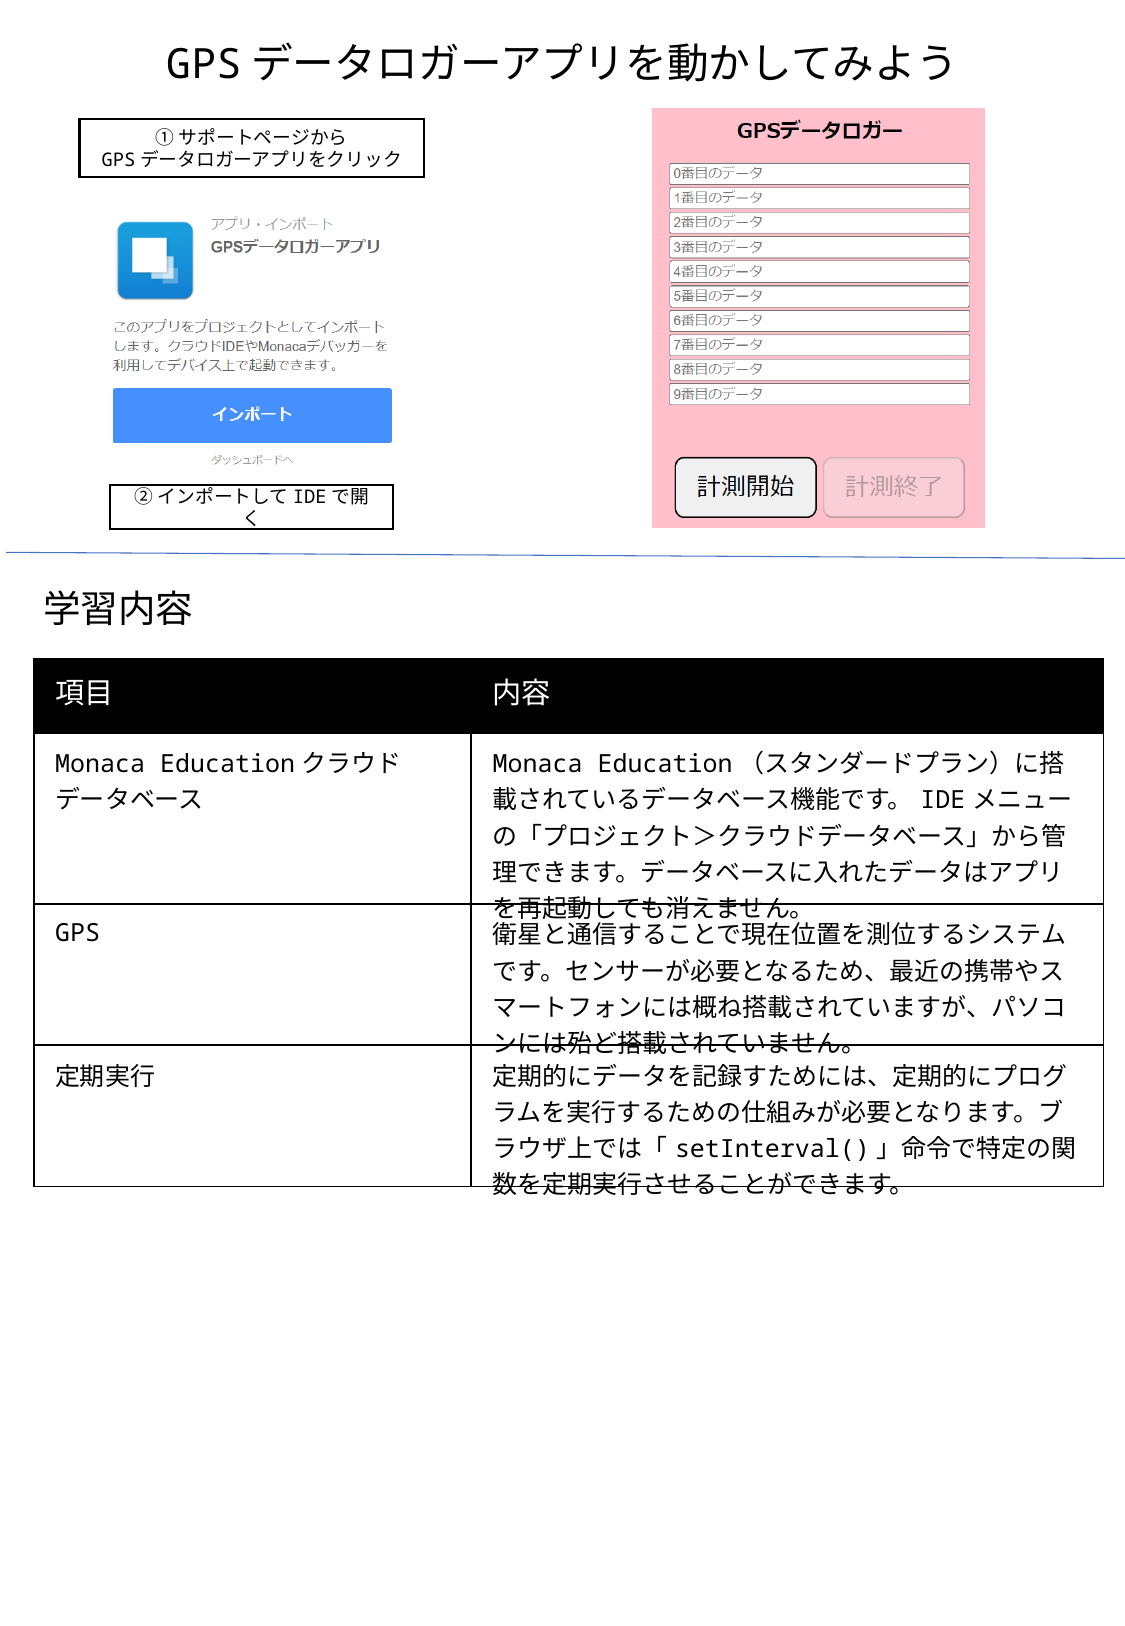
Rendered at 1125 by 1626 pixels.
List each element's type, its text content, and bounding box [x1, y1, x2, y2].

picture [101, 199, 403, 479]
text_box ①サポートページから GPSデータロガーアプリをクリック [78, 118, 425, 178]
text_box 学習内容 [28, 577, 592, 638]
text_box GPSデータロガーアプリを動かしてみよう [91, 29, 1033, 95]
picture [652, 108, 985, 528]
table_cell 定期的にデータを記録すためには、定期的にプログラムを実行するための仕組みが必要となります。ブラウザ上では「setInterval()」命令で特定の関数を定期実行させることができます。 [472, 1046, 1103, 1186]
table_header 項目 [35, 660, 470, 732]
table_header 内容 [472, 660, 1103, 732]
table_cell 衛星と通信することで現在位置を測位するシステムです。センサーが必要となるため、最近の携帯やスマートフォンには概ね搭載されていますが、パソコンには殆ど搭載されていません。 [472, 905, 1103, 1044]
table_cell 定期実行 [35, 1046, 470, 1186]
table_cell Monaca Education（スタンダードプラン）に搭載されているデータベース機能です。IDEメニューの「プロジェクト＞クラウドデータベース」から管理できます。データベースに入れたデータはアプリを再起動しても消えません。 [472, 734, 1103, 903]
text_box ②インポートしてIDEで開く [109, 484, 394, 530]
table_cell Monaca Educationクラウドデータベース [35, 734, 470, 903]
table_cell GPS [35, 905, 470, 1044]
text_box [6, 552, 1125, 559]
